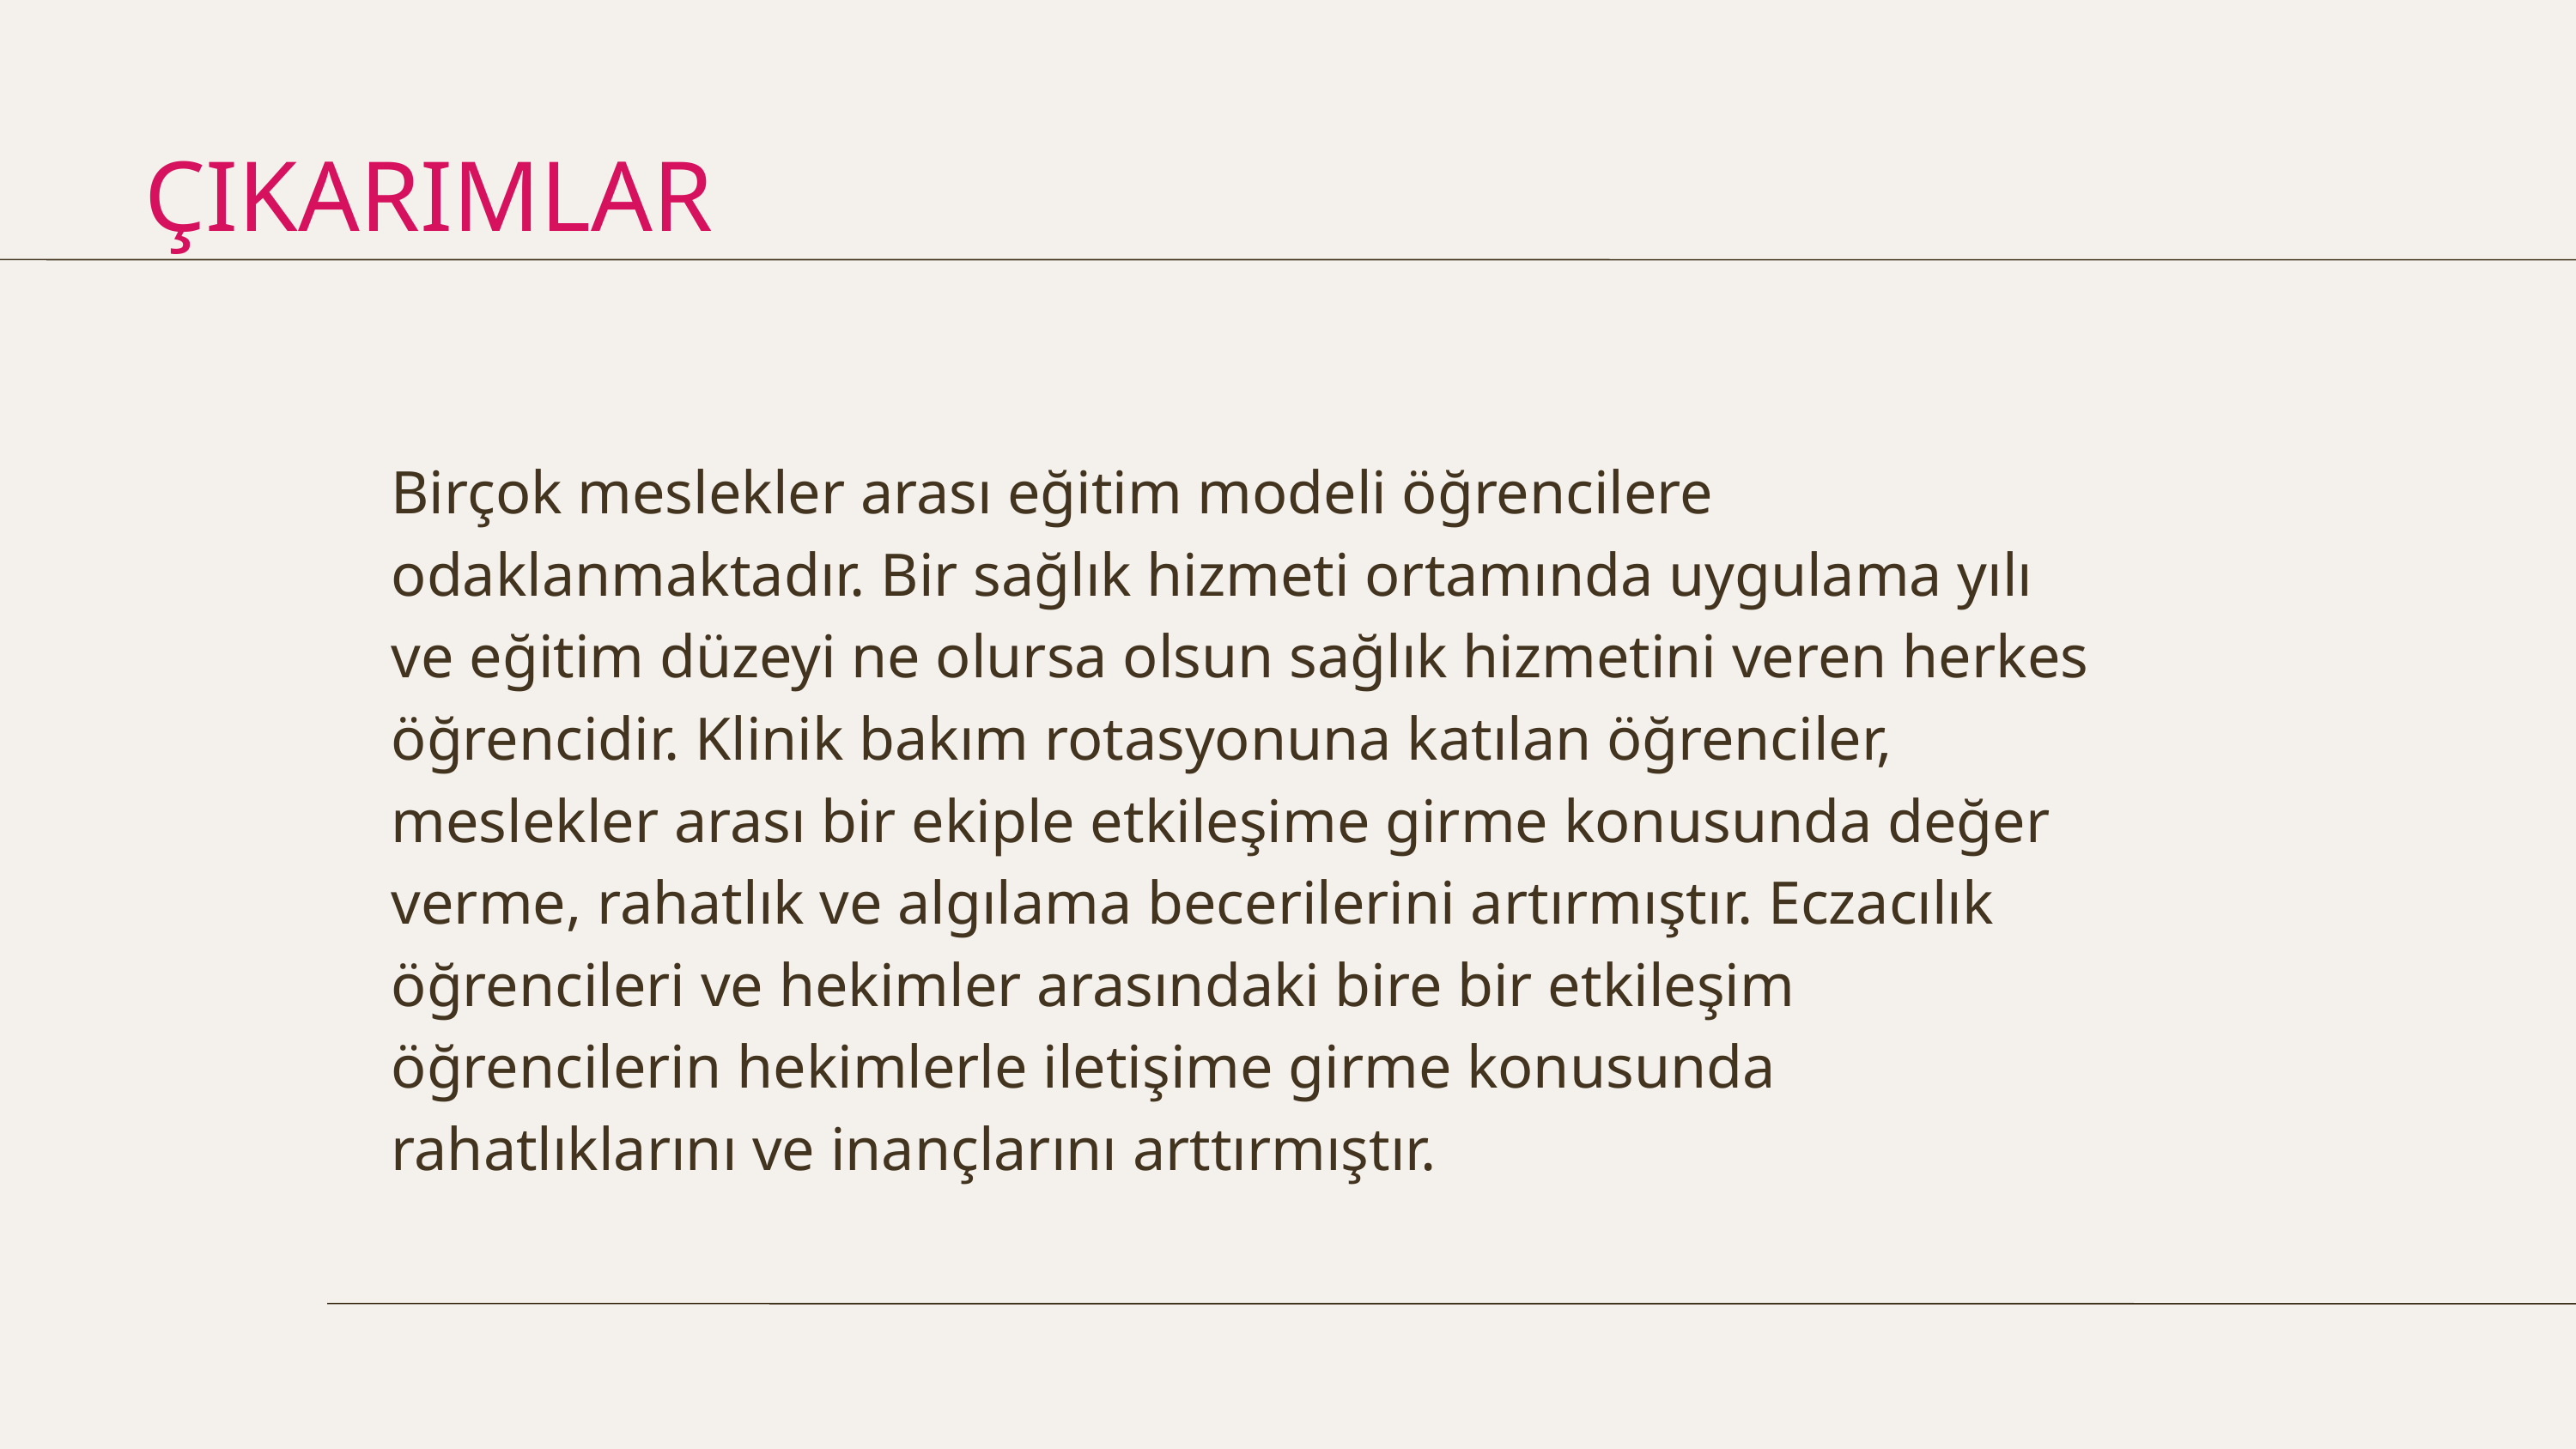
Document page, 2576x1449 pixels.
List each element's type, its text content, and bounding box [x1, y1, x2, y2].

text_box ÇIKARIMLAR [144, 115, 2432, 251]
text_box Birçok meslekler arası eğitim modeli öğrencilere odaklanmaktadır. Bir sağlık hizmeti ortamında uygulama yılı ve eğitim düzeyi ne olursa olsun sağlık hizmetini veren herkes öğrencidir. Klinik bakım rotasyonuna katılan öğrenciler, meslekler arası bir ekiple etkileşime girme konusunda değer verme, rahatlık ve algılama becerilerini artırmıştır. Eczacılık öğrencileri ve hekimler arasındaki bire bir etkileşim öğrencilerin hekimlerle iletişime girme konusunda rahatlıklarını ve inançlarını arttırmıştır. [391, 443, 2109, 1183]
